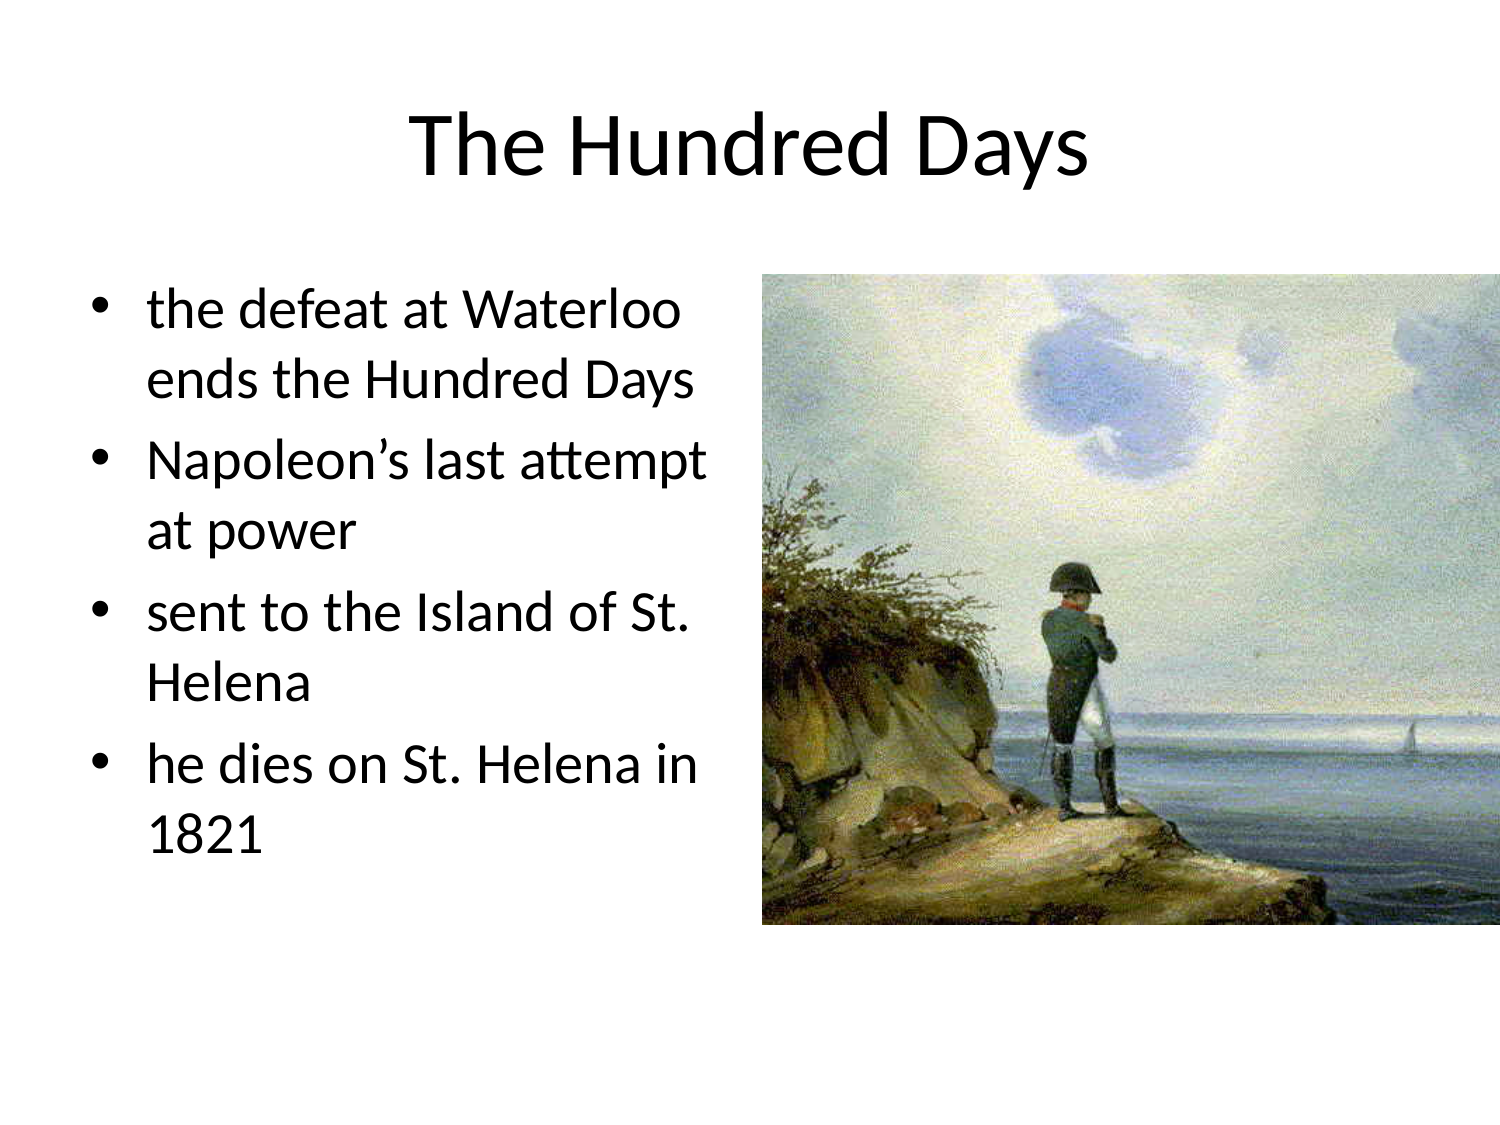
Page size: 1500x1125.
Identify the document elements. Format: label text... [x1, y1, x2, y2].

list the defeat at Waterloo ends the Hundred Days Napoleon’s last attempt at power sent to the Island of St. Helena he dies on St. Helena in 1821 [75, 262, 738, 1005]
title The Hundred Days [75, 45, 1425, 233]
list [762, 274, 1500, 926]
